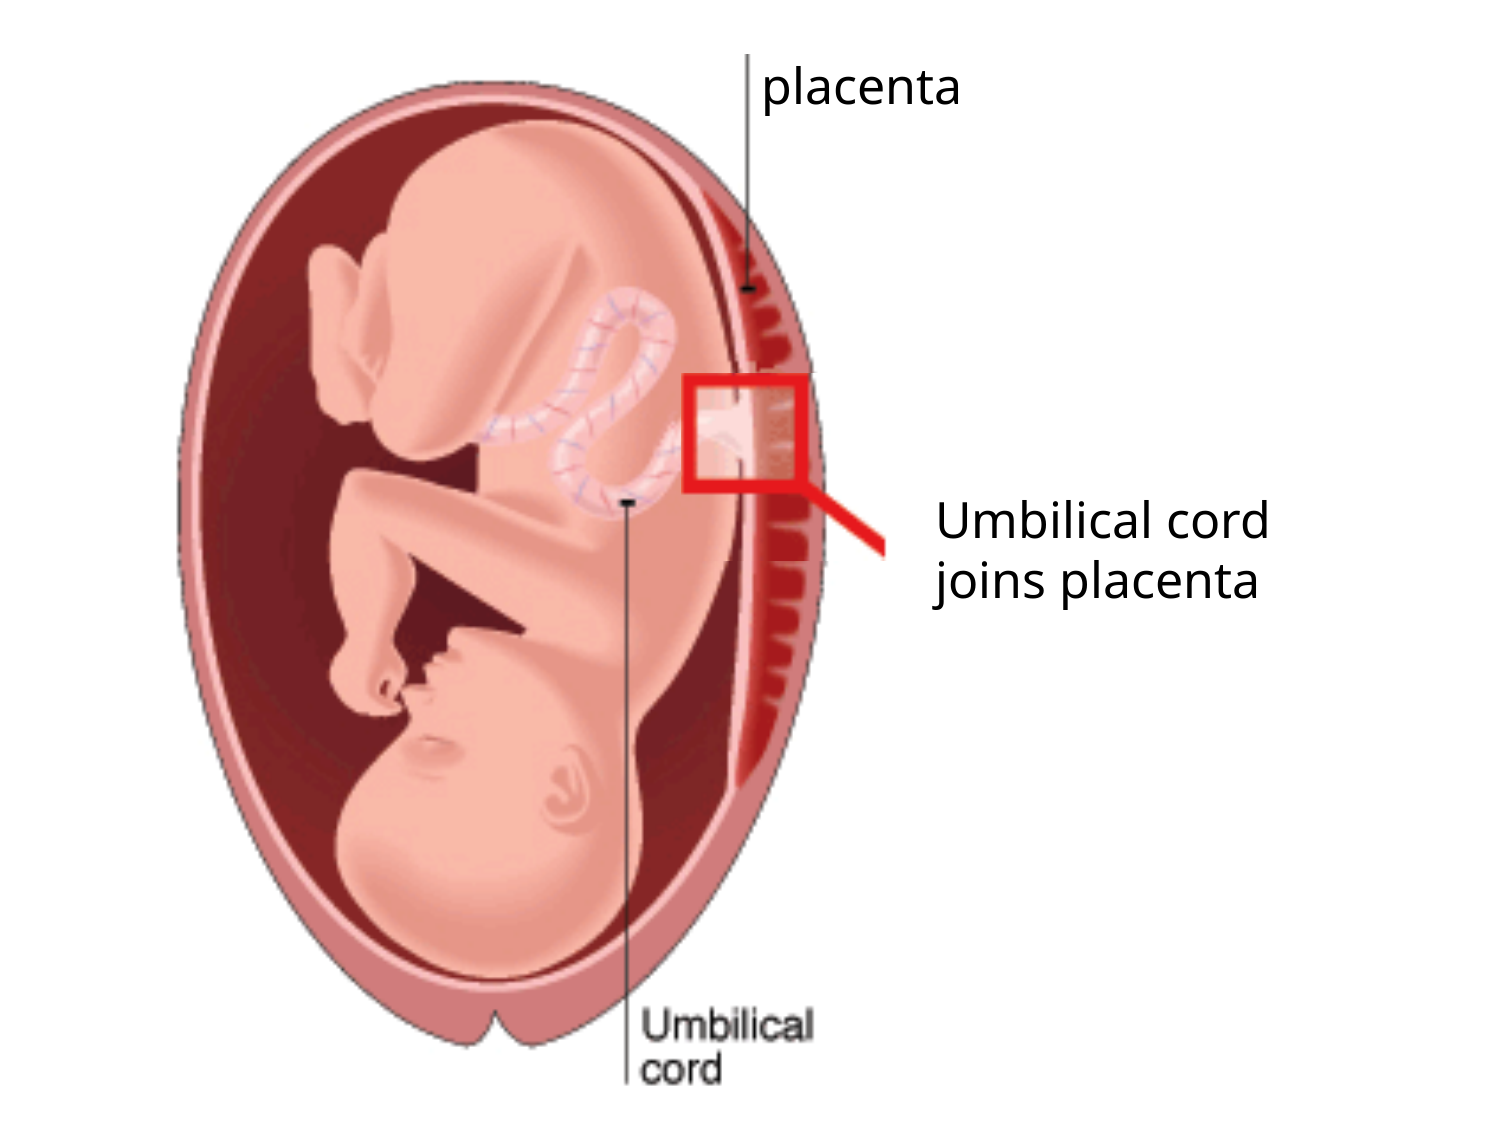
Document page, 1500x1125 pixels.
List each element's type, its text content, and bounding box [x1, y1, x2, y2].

picture [122, 54, 935, 1125]
text_box placenta [747, 46, 978, 122]
text_box Umbilical cord joins placenta [940, 481, 1286, 616]
